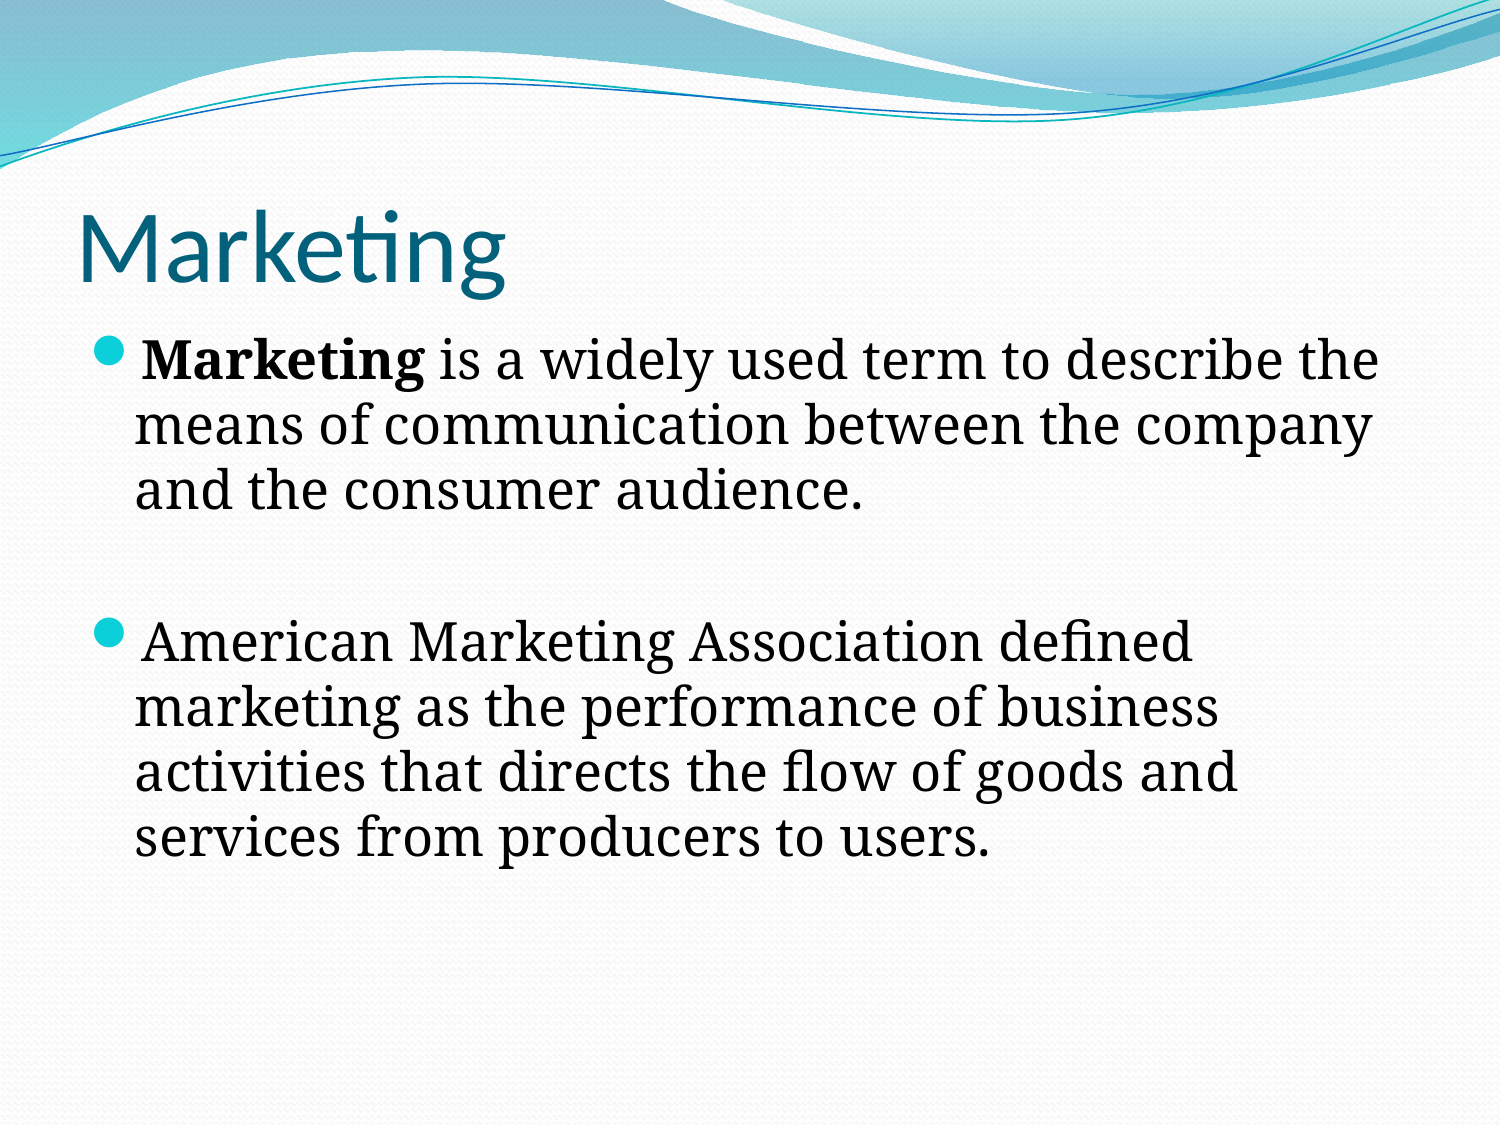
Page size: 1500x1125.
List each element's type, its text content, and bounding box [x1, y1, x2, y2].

title Marketing [75, 115, 1425, 303]
list Marketing is a widely used term to describe the means of communication between the company and the consumer audience. American Marketing Association defined marketing as the performance of business activities that directs the flow of goods and services from producers to users. [75, 317, 1425, 1038]
